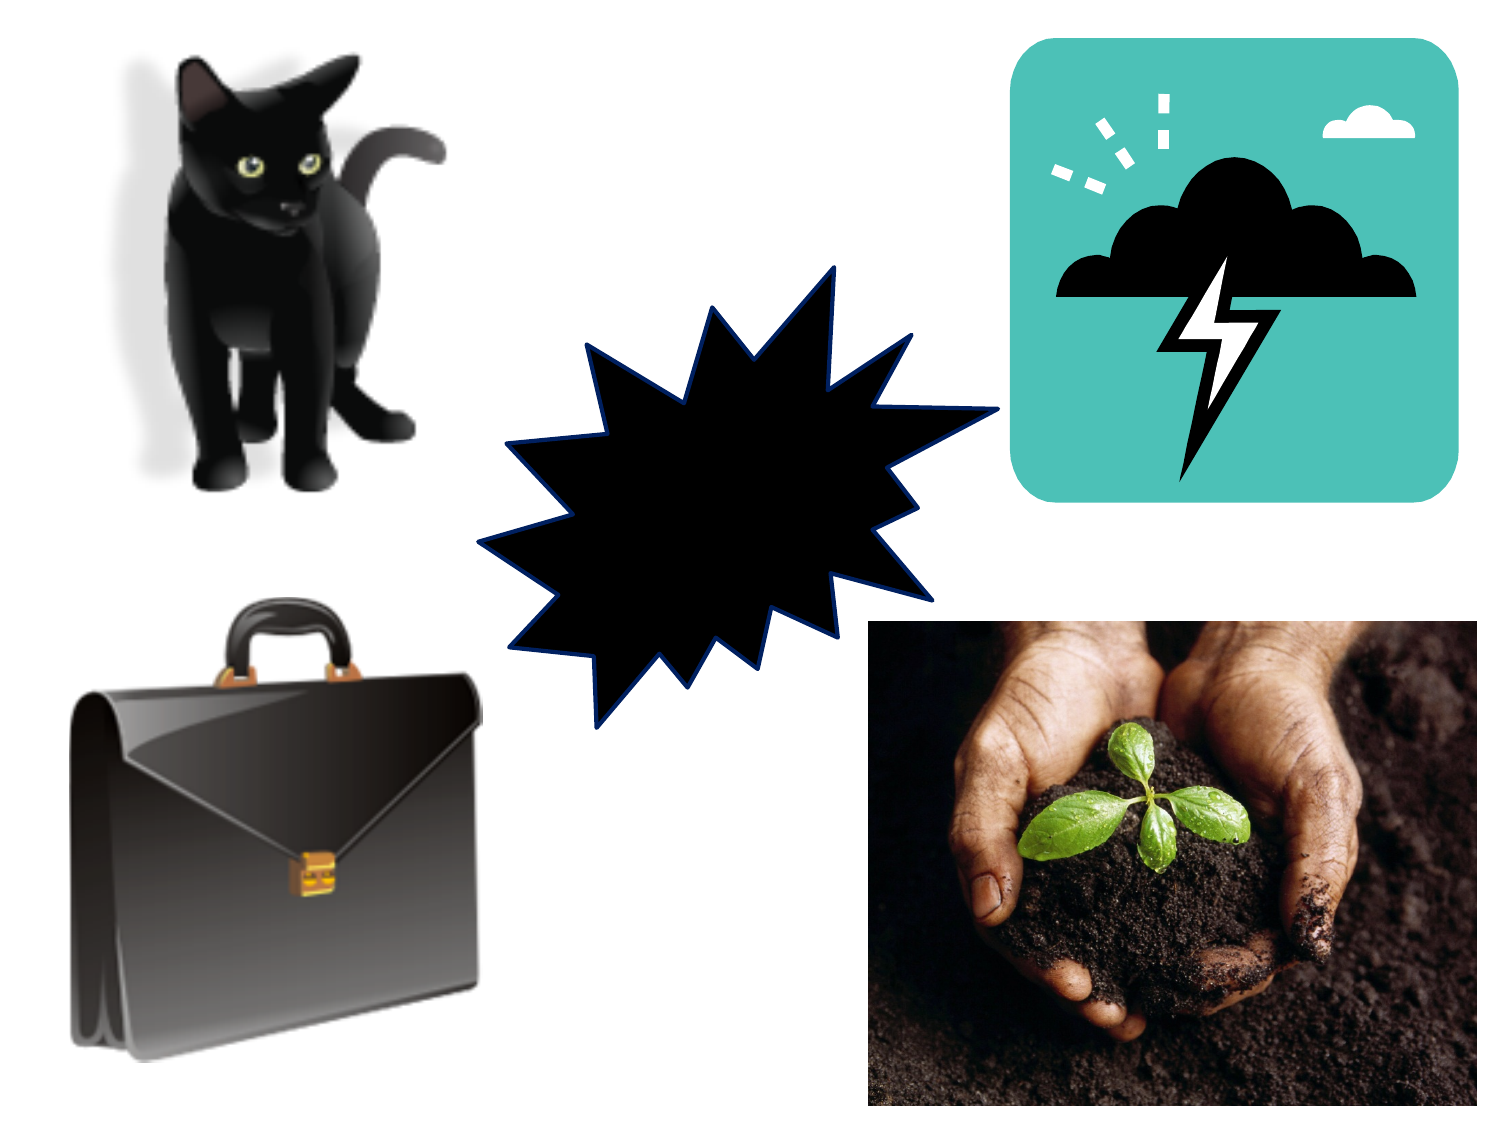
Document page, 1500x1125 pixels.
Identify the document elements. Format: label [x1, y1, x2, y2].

picture [1009, 37, 1459, 503]
picture [52, 37, 562, 510]
picture [867, 621, 1477, 1107]
picture [68, 597, 483, 1064]
text_box [476, 265, 1001, 730]
